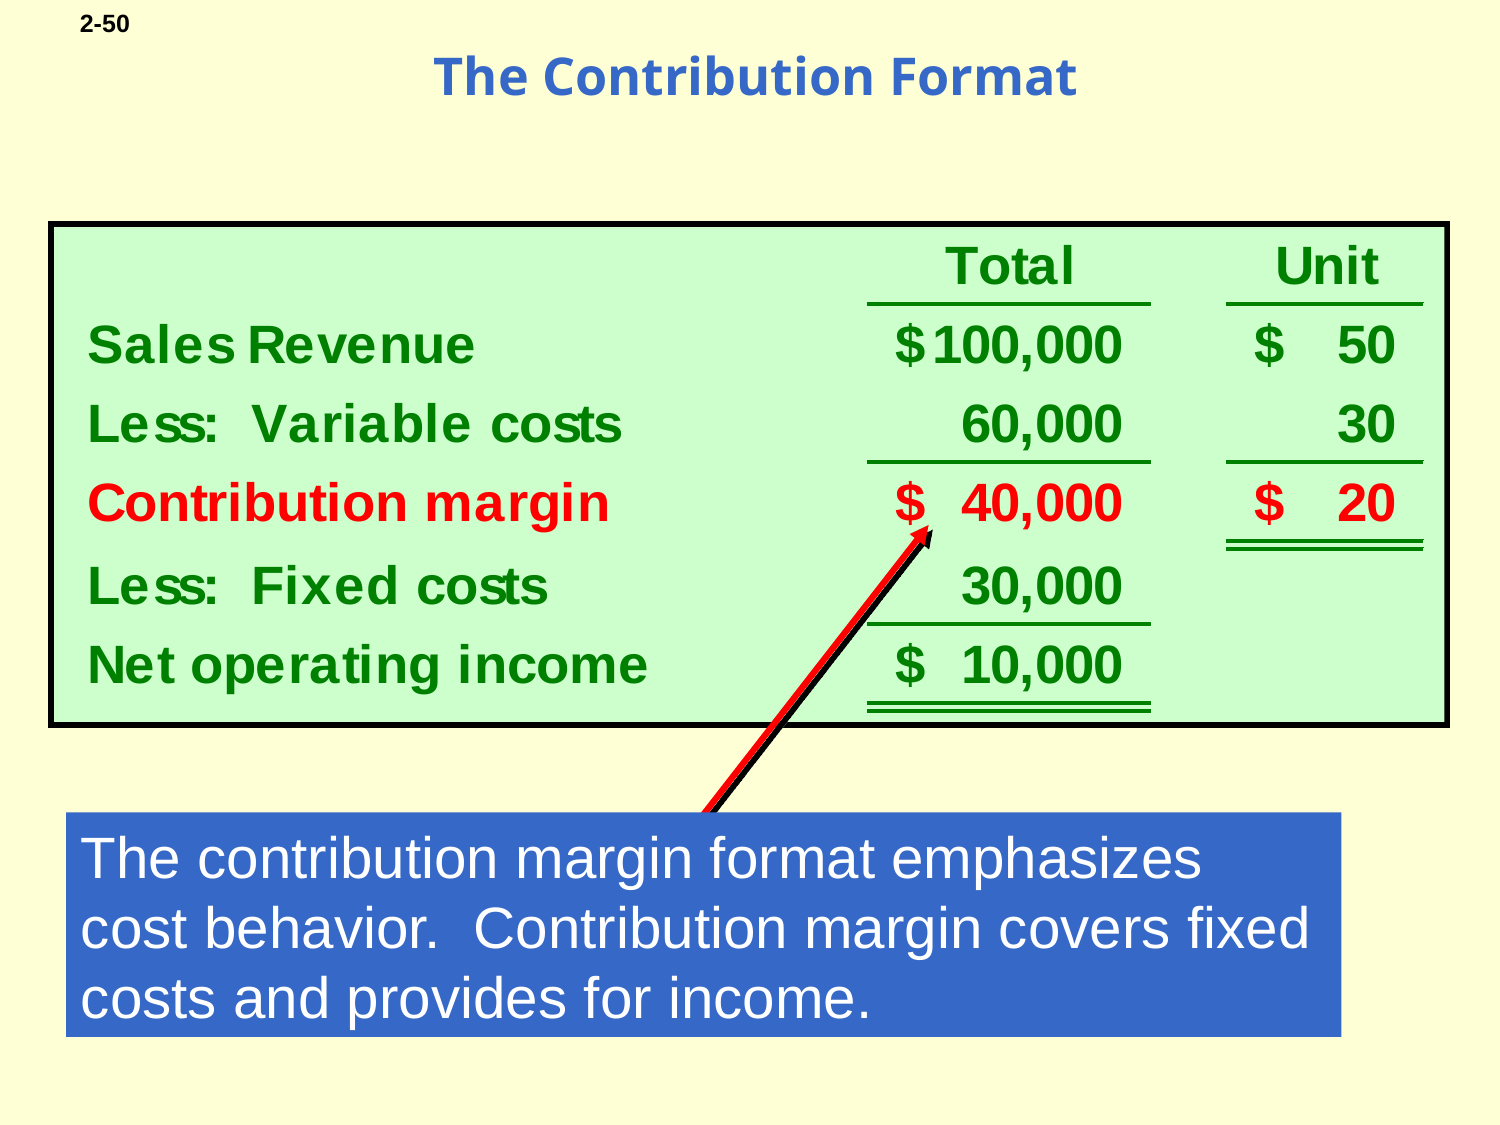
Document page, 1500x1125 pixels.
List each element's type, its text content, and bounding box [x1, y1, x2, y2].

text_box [65, 524, 1342, 1040]
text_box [49, 222, 1449, 726]
title The Contribution Format [24, 12, 1488, 138]
